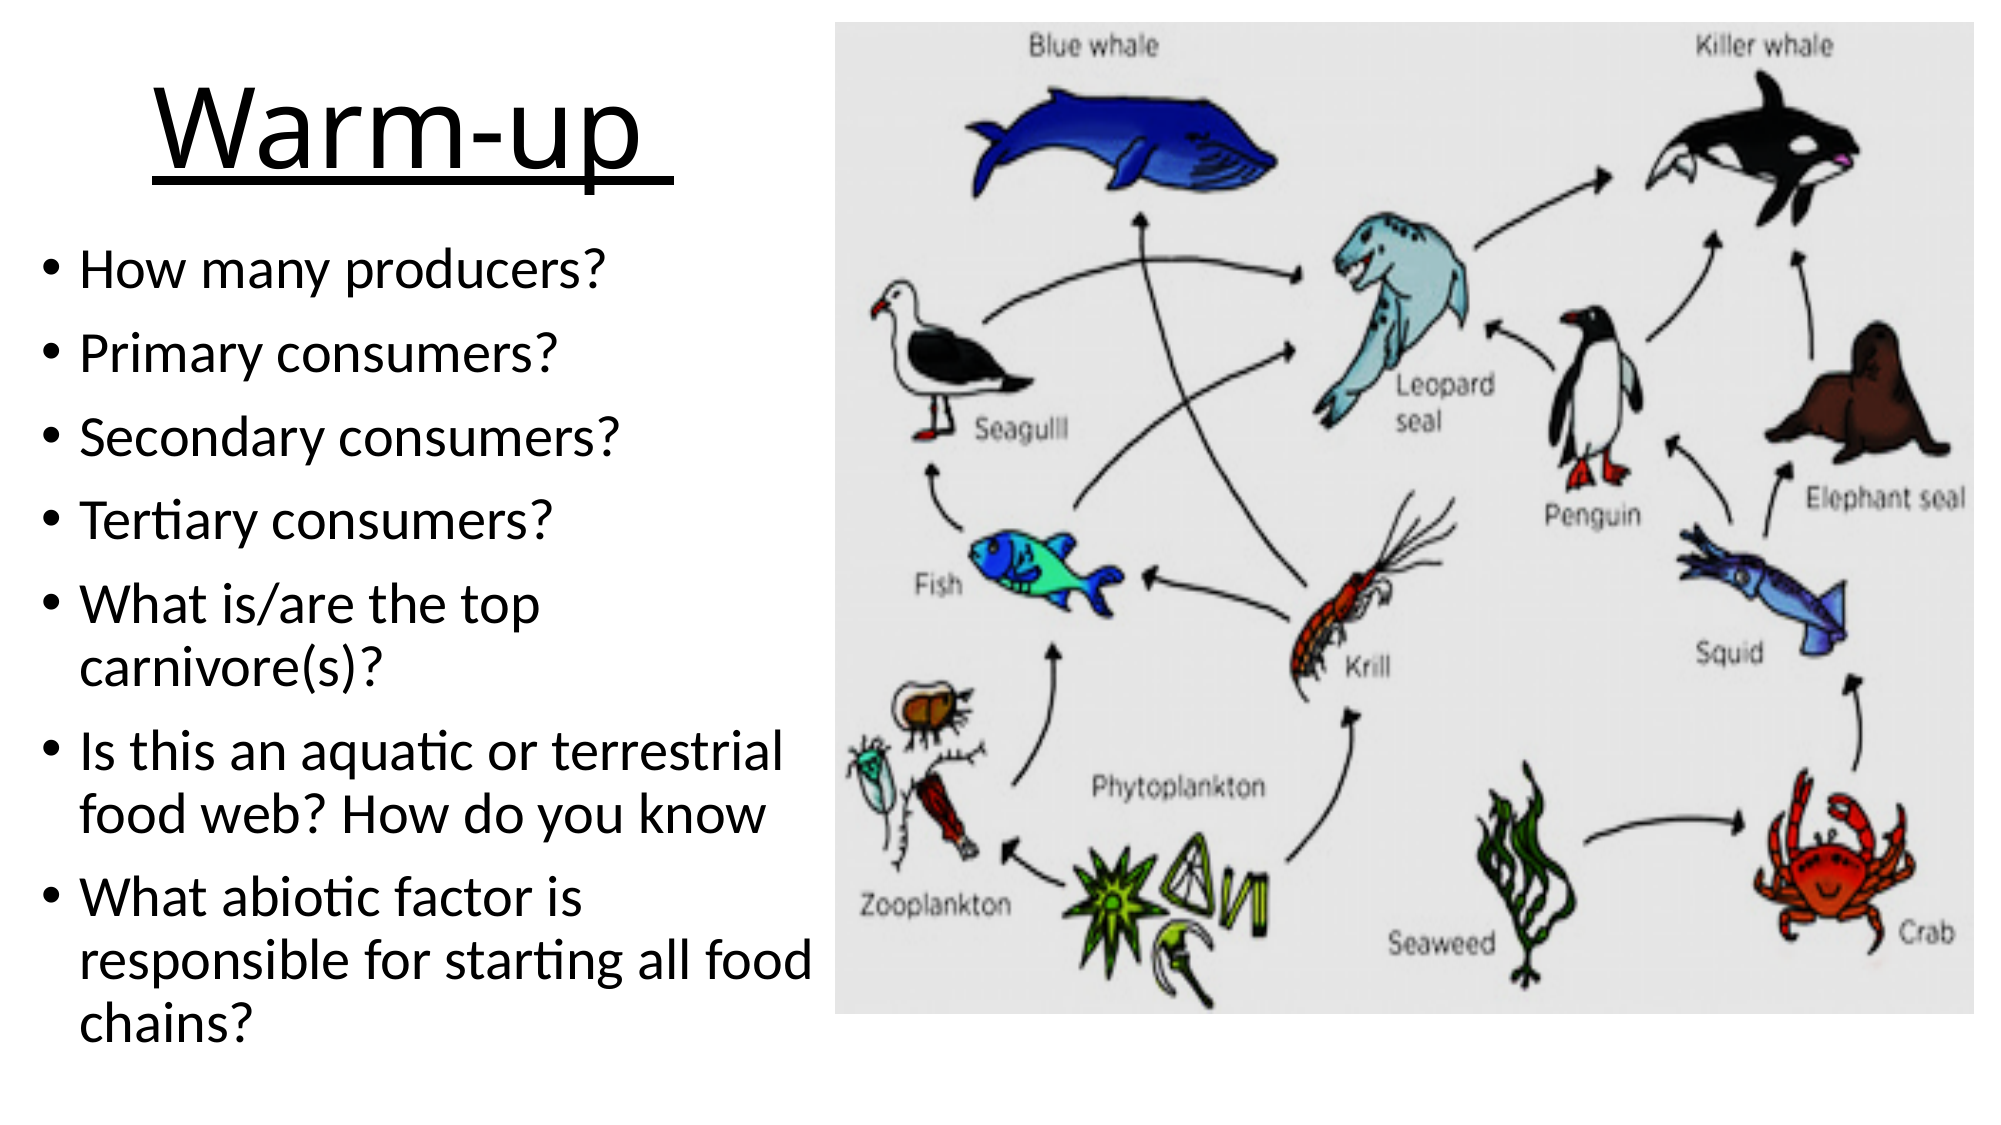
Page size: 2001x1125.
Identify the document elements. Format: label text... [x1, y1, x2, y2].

picture [835, 22, 1974, 1014]
title Warm-up [137, 23, 835, 231]
list How many producers? Primary consumers? Secondary consumers? Tertiary consumers? What is/are the top carnivore(s)? Is this an aquatic or terrestrial food web? How do you know What abiotic factor is responsible for starting all food chains? [26, 231, 853, 1067]
